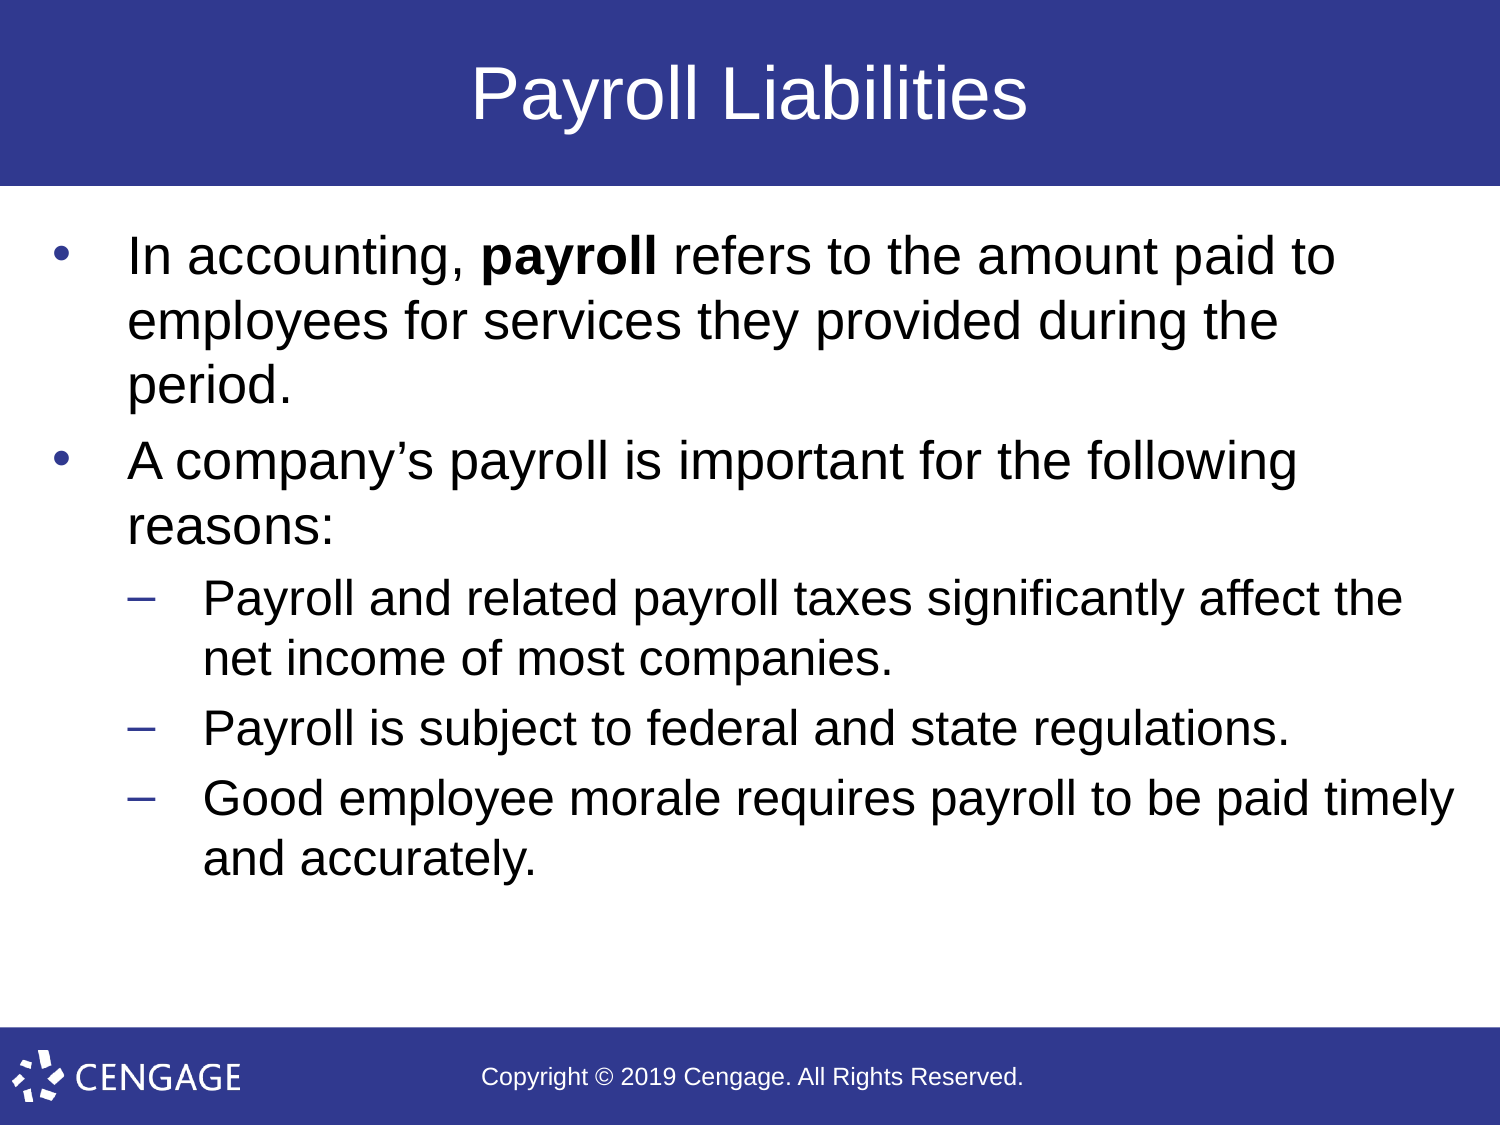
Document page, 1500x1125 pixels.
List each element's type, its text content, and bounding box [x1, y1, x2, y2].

picture [12, 1050, 240, 1102]
list In accounting, payroll refers to the amount paid to employees for services they provided during the period. A company’s payroll is important for the following reasons: Payroll and related payroll taxes significantly affect the net income of most companies. Payroll is subject to federal and state regulations. Good employee morale requires payroll to be paid timely and accurately. [37, 212, 1475, 1005]
title Payroll Liabilities [7, 4, 1493, 176]
